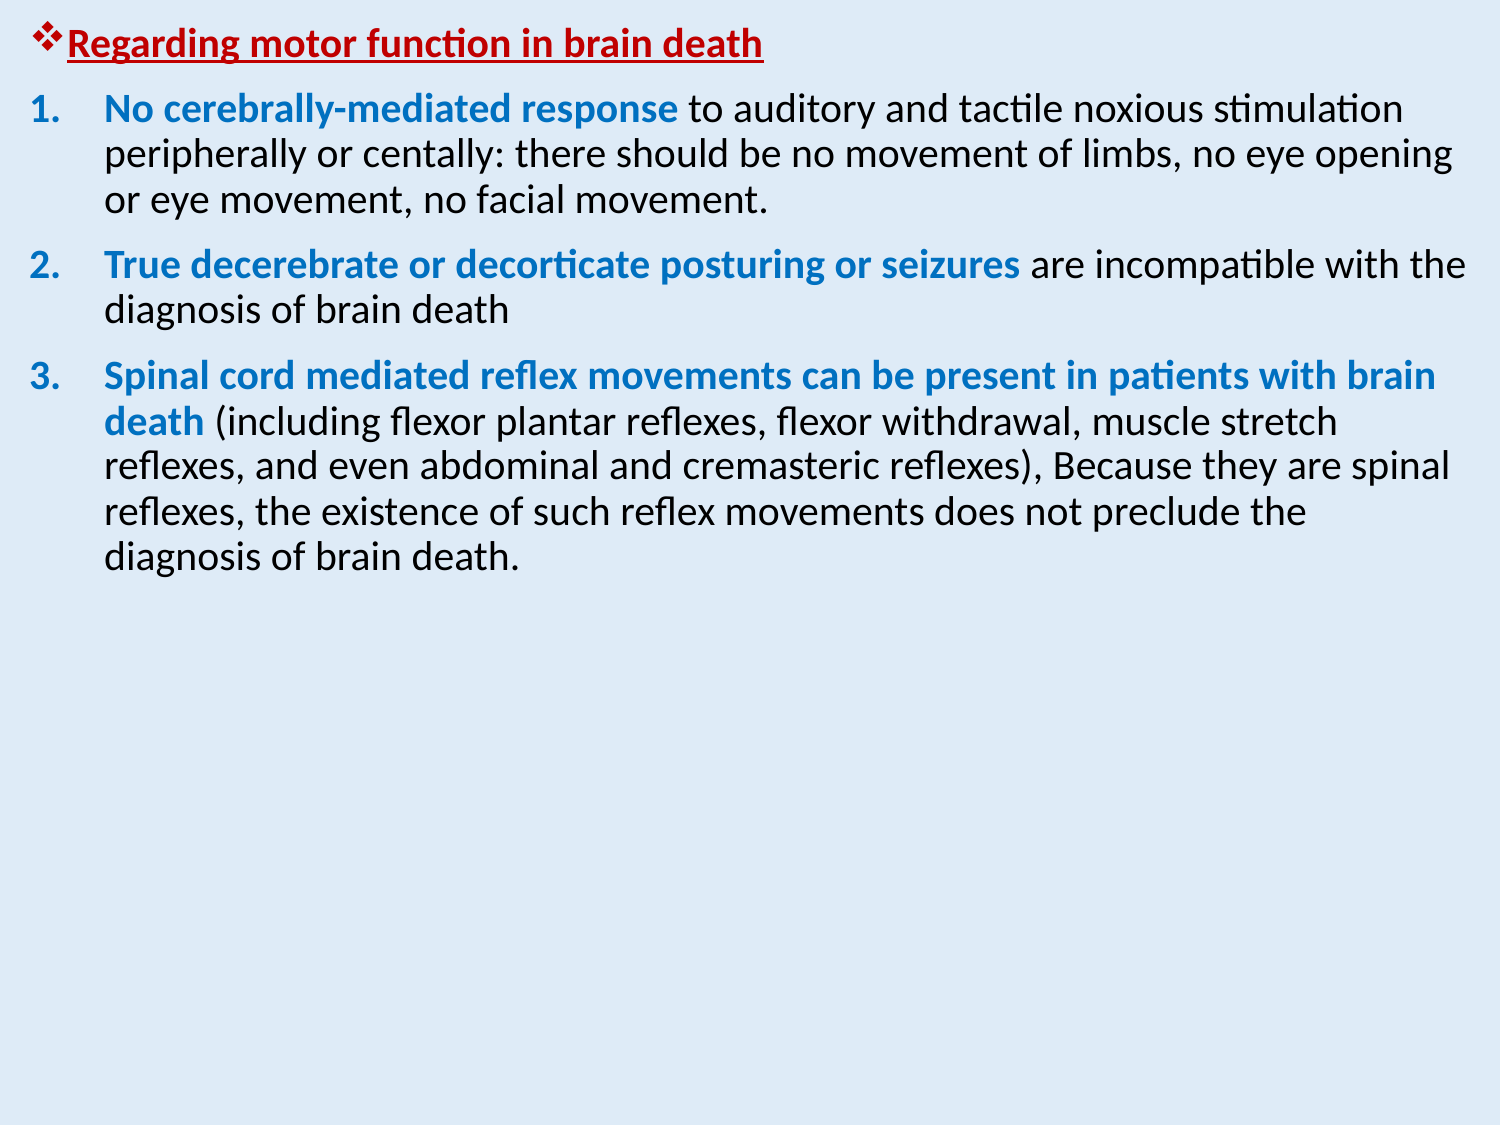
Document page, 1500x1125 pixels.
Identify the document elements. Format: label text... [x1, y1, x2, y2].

list Regarding motor function in brain death No cerebrally-mediated response to auditory and tactile noxious stimulation peripherally or centally: there should be no movement of limbs, no eye opening or eye movement, no facial movement. True decerebrate or decorticate posturing or seizures are incompatible with the diagnosis of brain death Spinal cord mediated reflex movements can be present in patients with brain death (including flexor plantar reflexes, flexor withdrawal, muscle stretch reflexes, and even abdominal and cremasteric reflexes), Because they are spinal reflexes, the existence of such reflex movements does not preclude the diagnosis of brain death. [14, 13, 1487, 1112]
